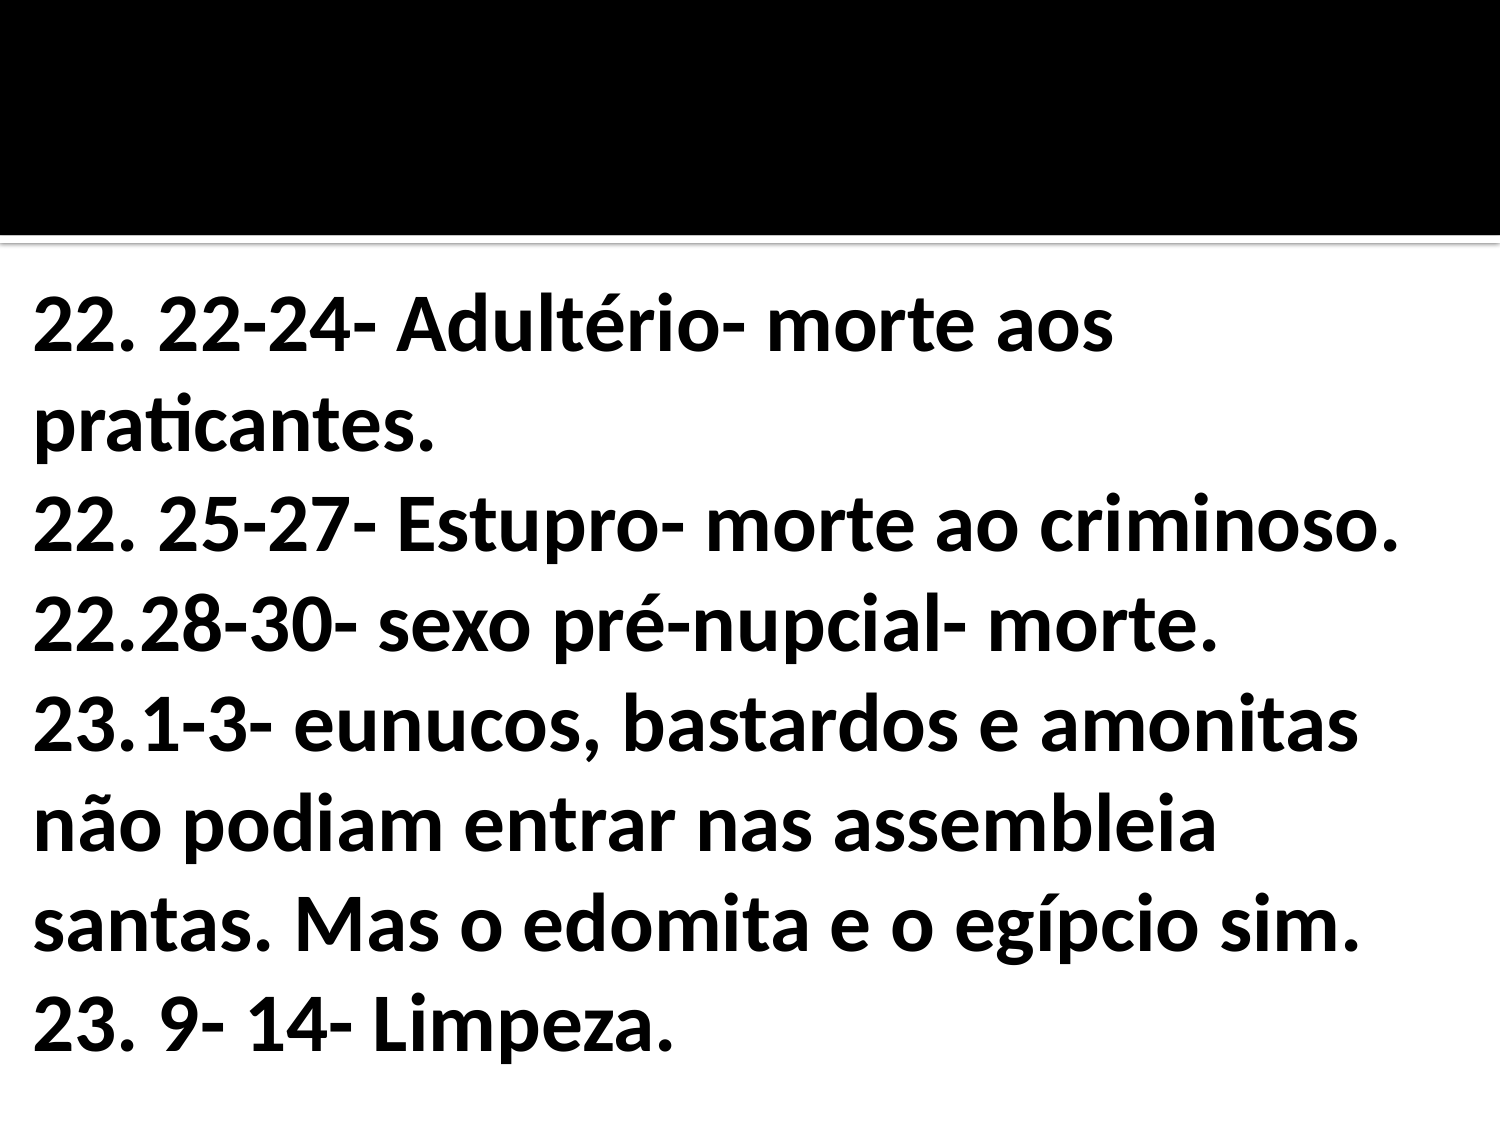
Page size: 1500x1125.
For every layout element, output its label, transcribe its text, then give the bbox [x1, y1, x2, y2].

text_box 22. 22-24- Adultério- morte aos praticantes. 22. 25-27- Estupro- morte ao criminoso. 22.28-30- sexo pré-nupcial- morte. 23.1-3- eunucos, bastardos e amonitas não podiam entrar nas assembleia santas. Mas o edomita e o egípcio sim. 23. 9- 14- Limpeza. [17, 260, 1495, 1076]
